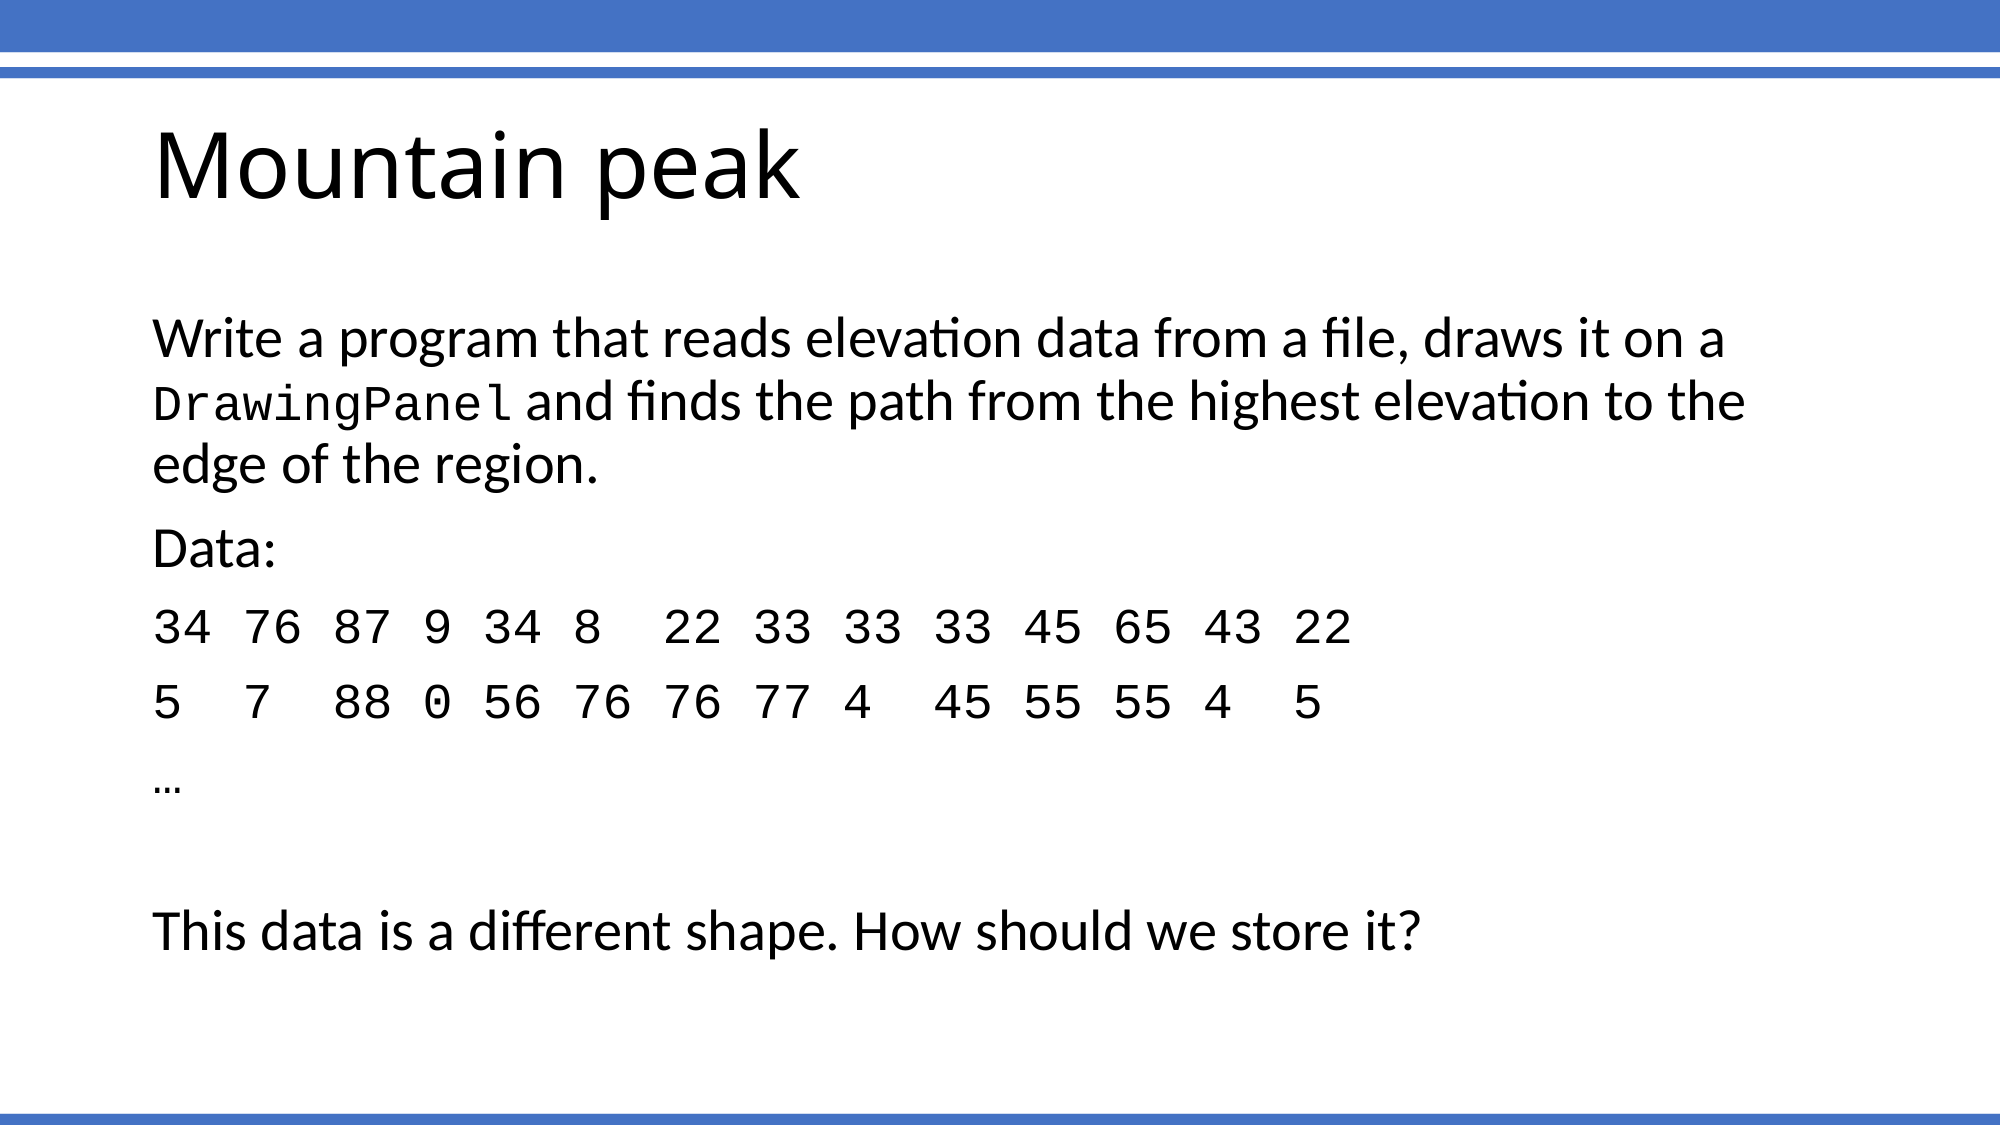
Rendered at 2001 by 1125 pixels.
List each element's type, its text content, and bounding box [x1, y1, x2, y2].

list Write a program that reads elevation data from a file, draws it on a DrawingPanel and finds the path from the highest elevation to the edge of the region. Data: 34 76 87 9 34 8 22 33 33 33 45 65 43 22 5 7 88 0 56 76 76 77 4 45 55 55 4 5 … This data is a different shape. How should we store it? [137, 299, 1863, 1014]
title Mountain peak [137, 59, 1863, 278]
